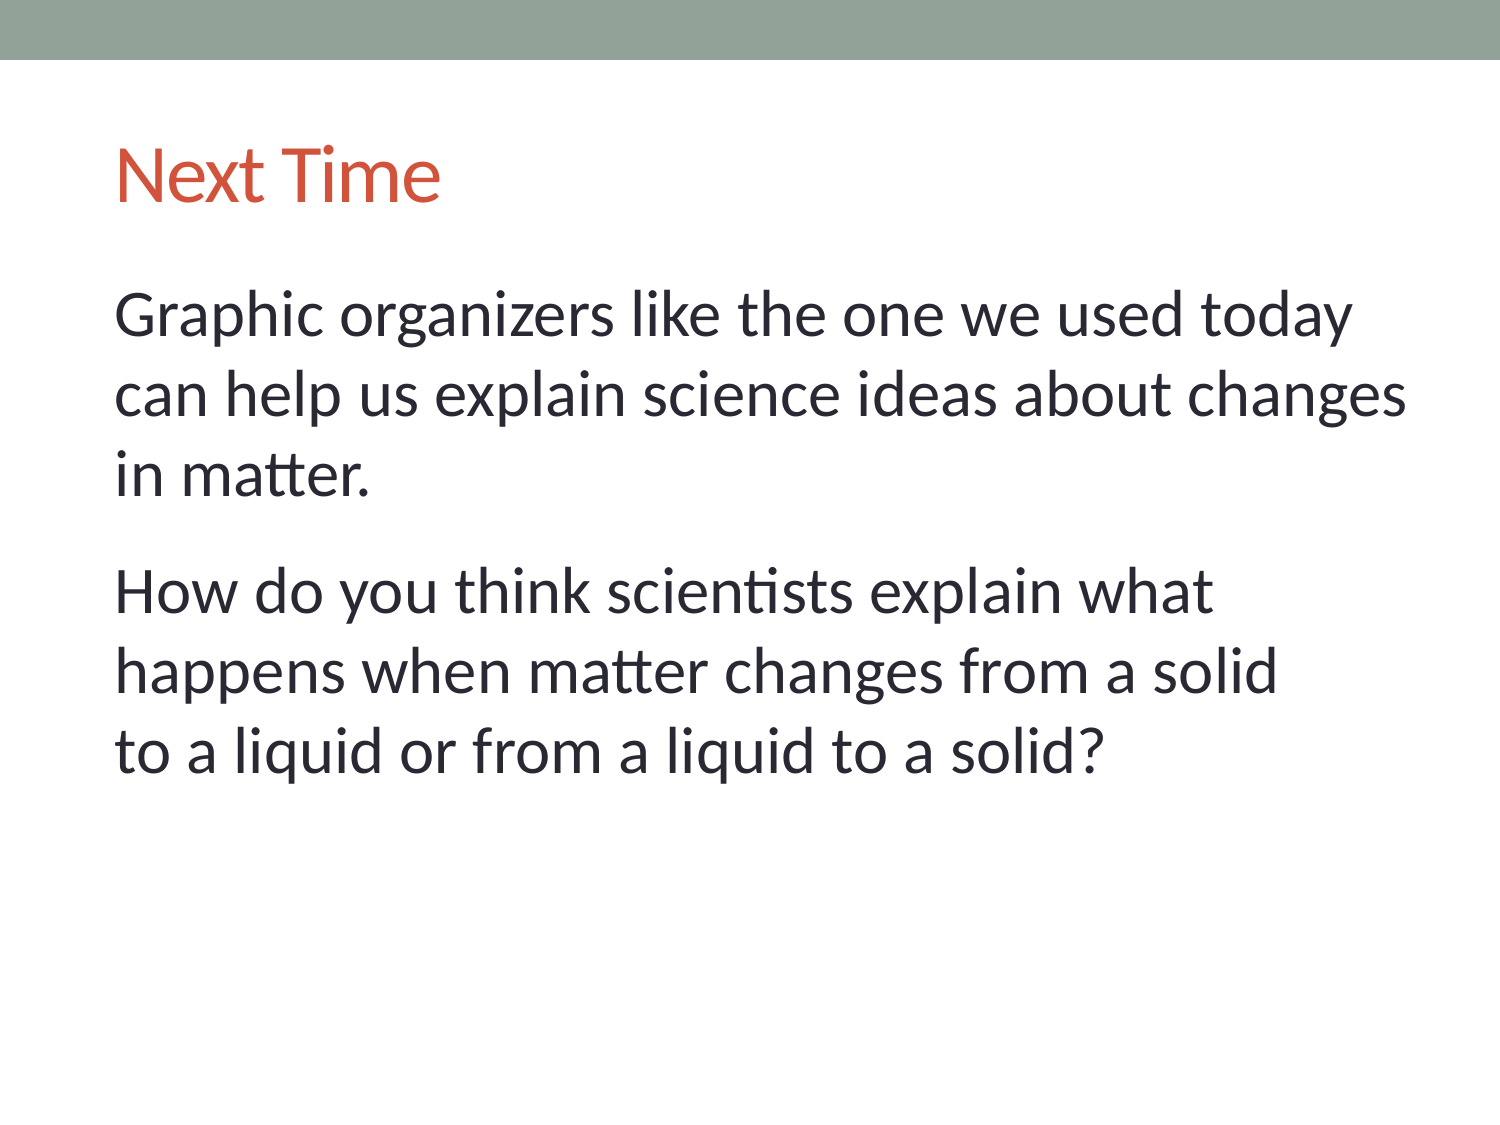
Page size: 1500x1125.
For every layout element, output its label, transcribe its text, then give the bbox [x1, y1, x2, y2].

title Next Time [99, 87, 1425, 250]
list Graphic organizers like the one we used today can help us explain science ideas about changes in matter. How do you think scientists explain what happens when matter changes from a solid to a liquid or from a liquid to a solid? [99, 262, 1425, 1063]
